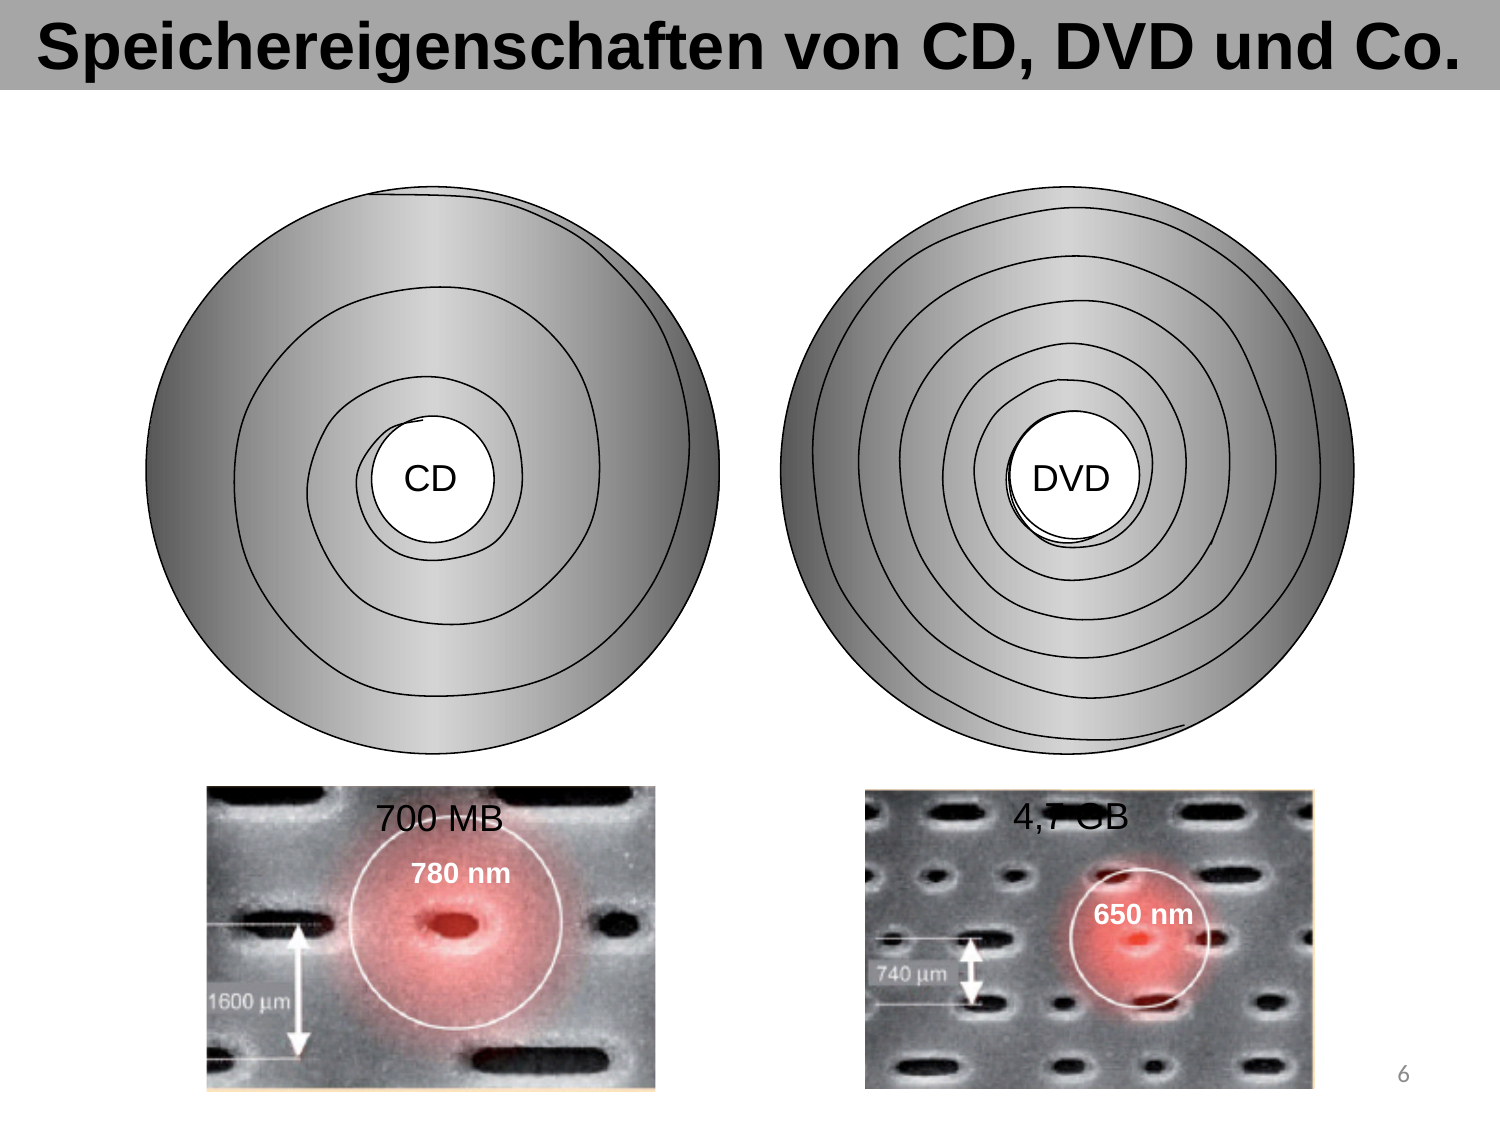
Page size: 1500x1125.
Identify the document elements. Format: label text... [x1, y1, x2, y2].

picture [206, 786, 656, 1092]
text_box Speichereigenschaften von CD, DVD und Co. [0, 0, 1500, 90]
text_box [810, 204, 1324, 742]
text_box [780, 186, 1355, 755]
picture [865, 789, 1315, 1089]
slide_number 6 [1074, 1042, 1425, 1103]
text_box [145, 186, 720, 755]
